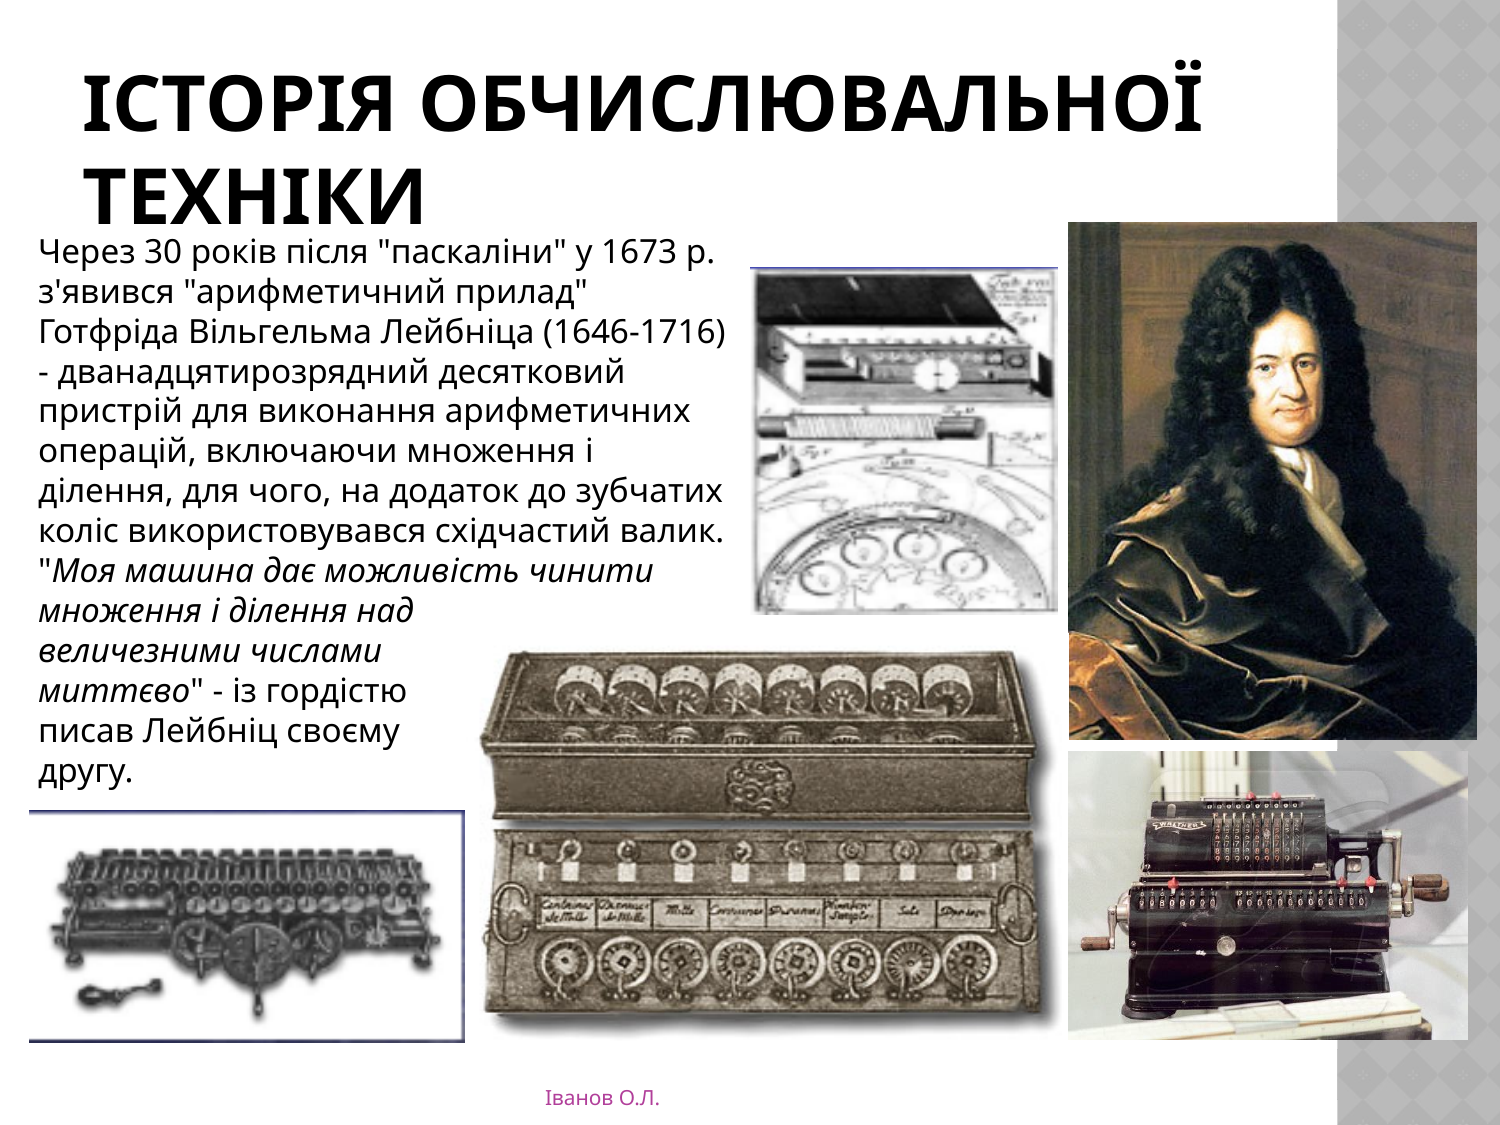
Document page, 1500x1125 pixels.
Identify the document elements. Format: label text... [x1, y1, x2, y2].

footer Іванов О.Л. [75, 1075, 675, 1114]
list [1067, 222, 1477, 741]
title Історія обчислювальної техніки [75, 52, 1263, 240]
picture [749, 266, 1058, 615]
picture [28, 810, 465, 1043]
text_box Через 30 рокiв пiсля "паскалiни" у 1673 р. з'явився "арифметичний прилад" Готфрiда Вiльгельма Лейбнiца (1646-1716) - дванадцятирозрядний десятковий пристрiй для виконання арифметичних операцiй, включаючи множення i дiлення, для чого, на додаток до зубчатих колiс використовувався схiдчастий валик. "Моя машина дає можливiсть чинити множення i дiлення над величезними числами миттєво" - iз гордiстю писав Лейбнiц своєму другу. [23, 222, 750, 797]
picture [466, 632, 1469, 1045]
